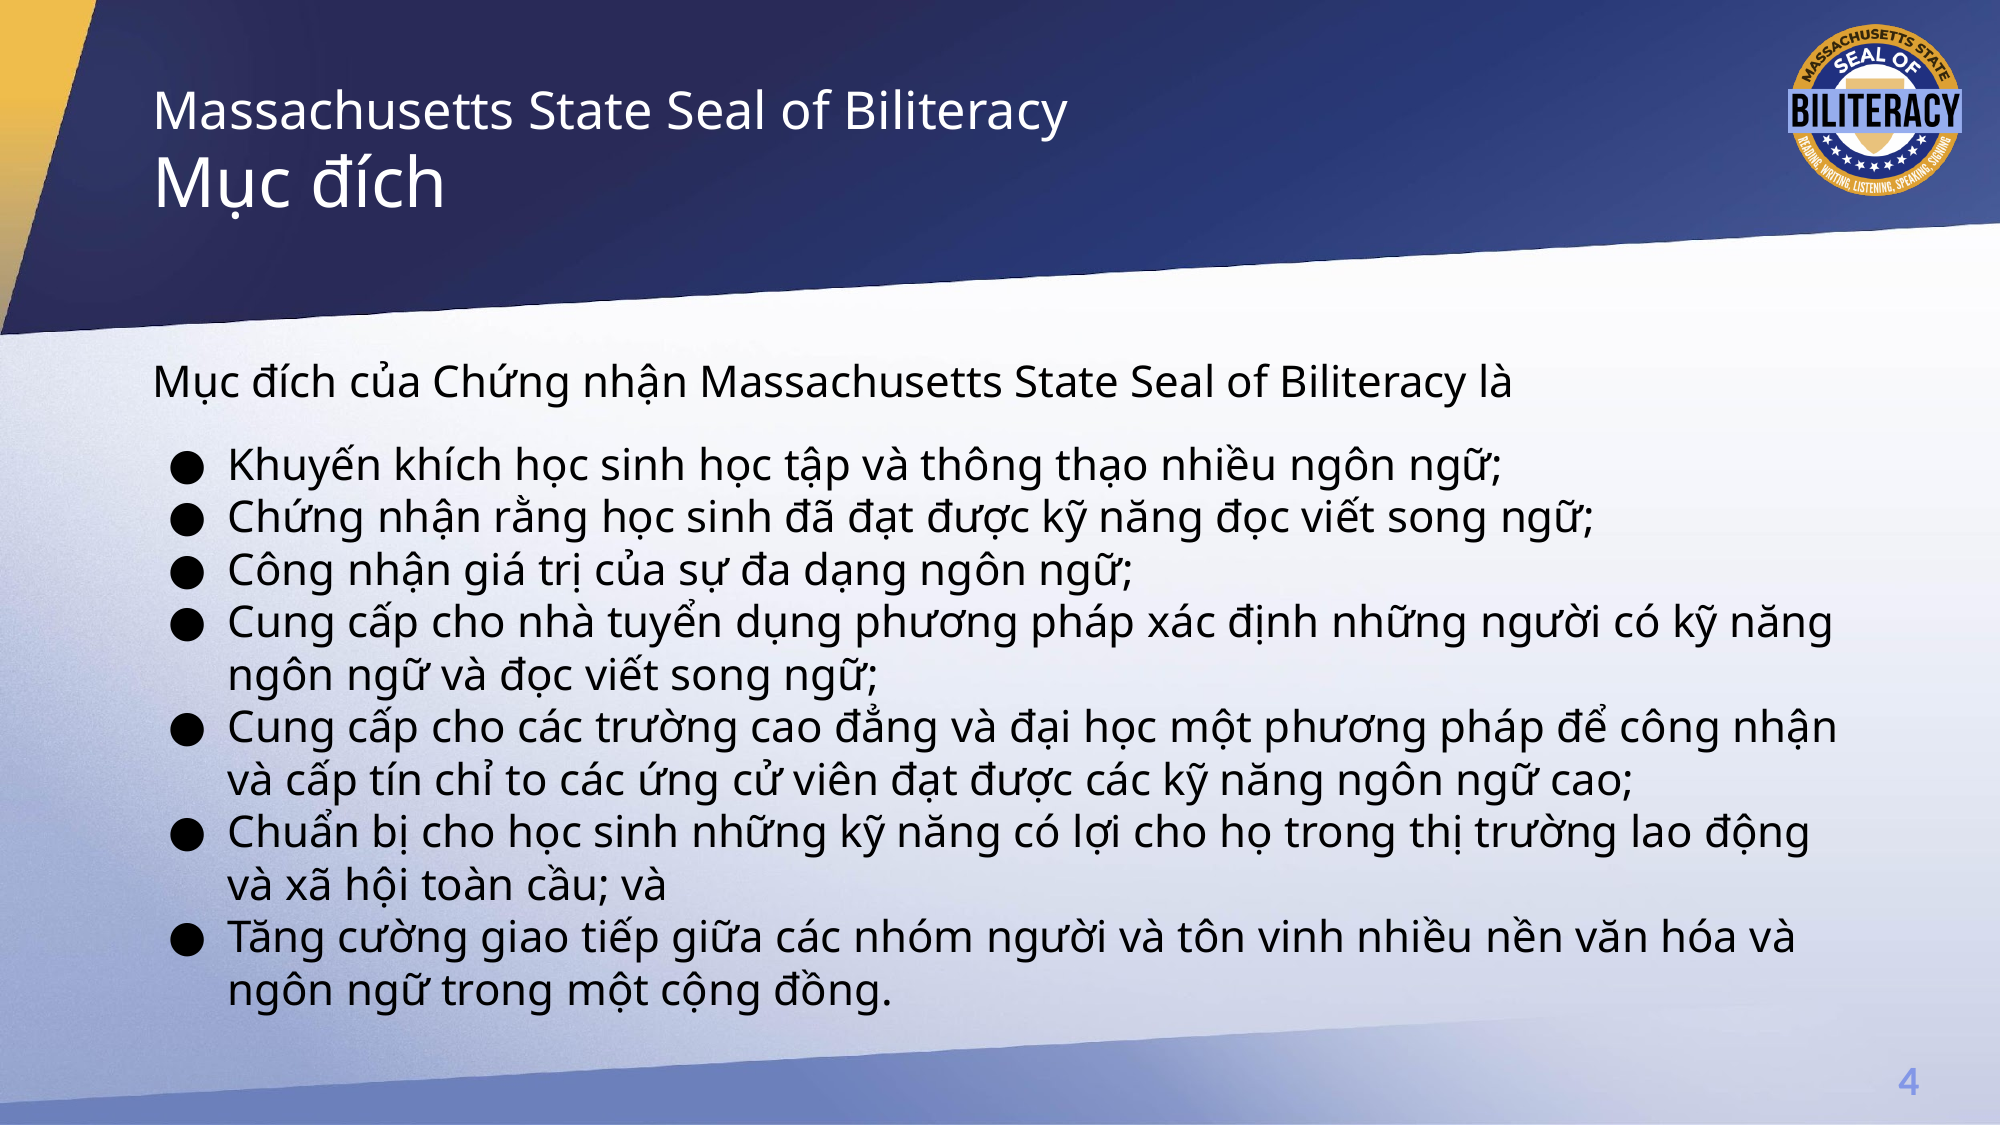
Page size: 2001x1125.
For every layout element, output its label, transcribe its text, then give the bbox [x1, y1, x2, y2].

list Mục đích của Chứng nhận Massachusetts State Seal of Biliteracy là Khuyến khích học sinh học tập và thông thạo nhiều ngôn ngữ; Chứng nhận rằng học sinh đã đạt được kỹ năng đọc viết song ngữ; Công nhận giá trị của sự đa dạng ngôn ngữ; Cung cấp cho nhà tuyển dụng phương pháp xác định những người có kỹ năng ngôn ngữ và đọc viết song ngữ; Cung cấp cho các trường cao đẳng và đại học một phương pháp để công nhận và cấp tín chỉ to các ứng cử viên đạt được các kỹ năng ngôn ngữ cao; Chuẩn bị cho học sinh những kỹ năng có lợi cho họ trong thị trường lao động và xã hội toàn cầu; và Tăng cường giao tiếp giữa các nhóm người và tôn vinh nhiều nền văn hóa và ngôn ngữ trong một cộng đồng. [137, 346, 1863, 1038]
picture [0, 0, 2000, 1125]
title Massachusetts State Seal of Biliteracy Mục đích [137, 59, 1863, 231]
